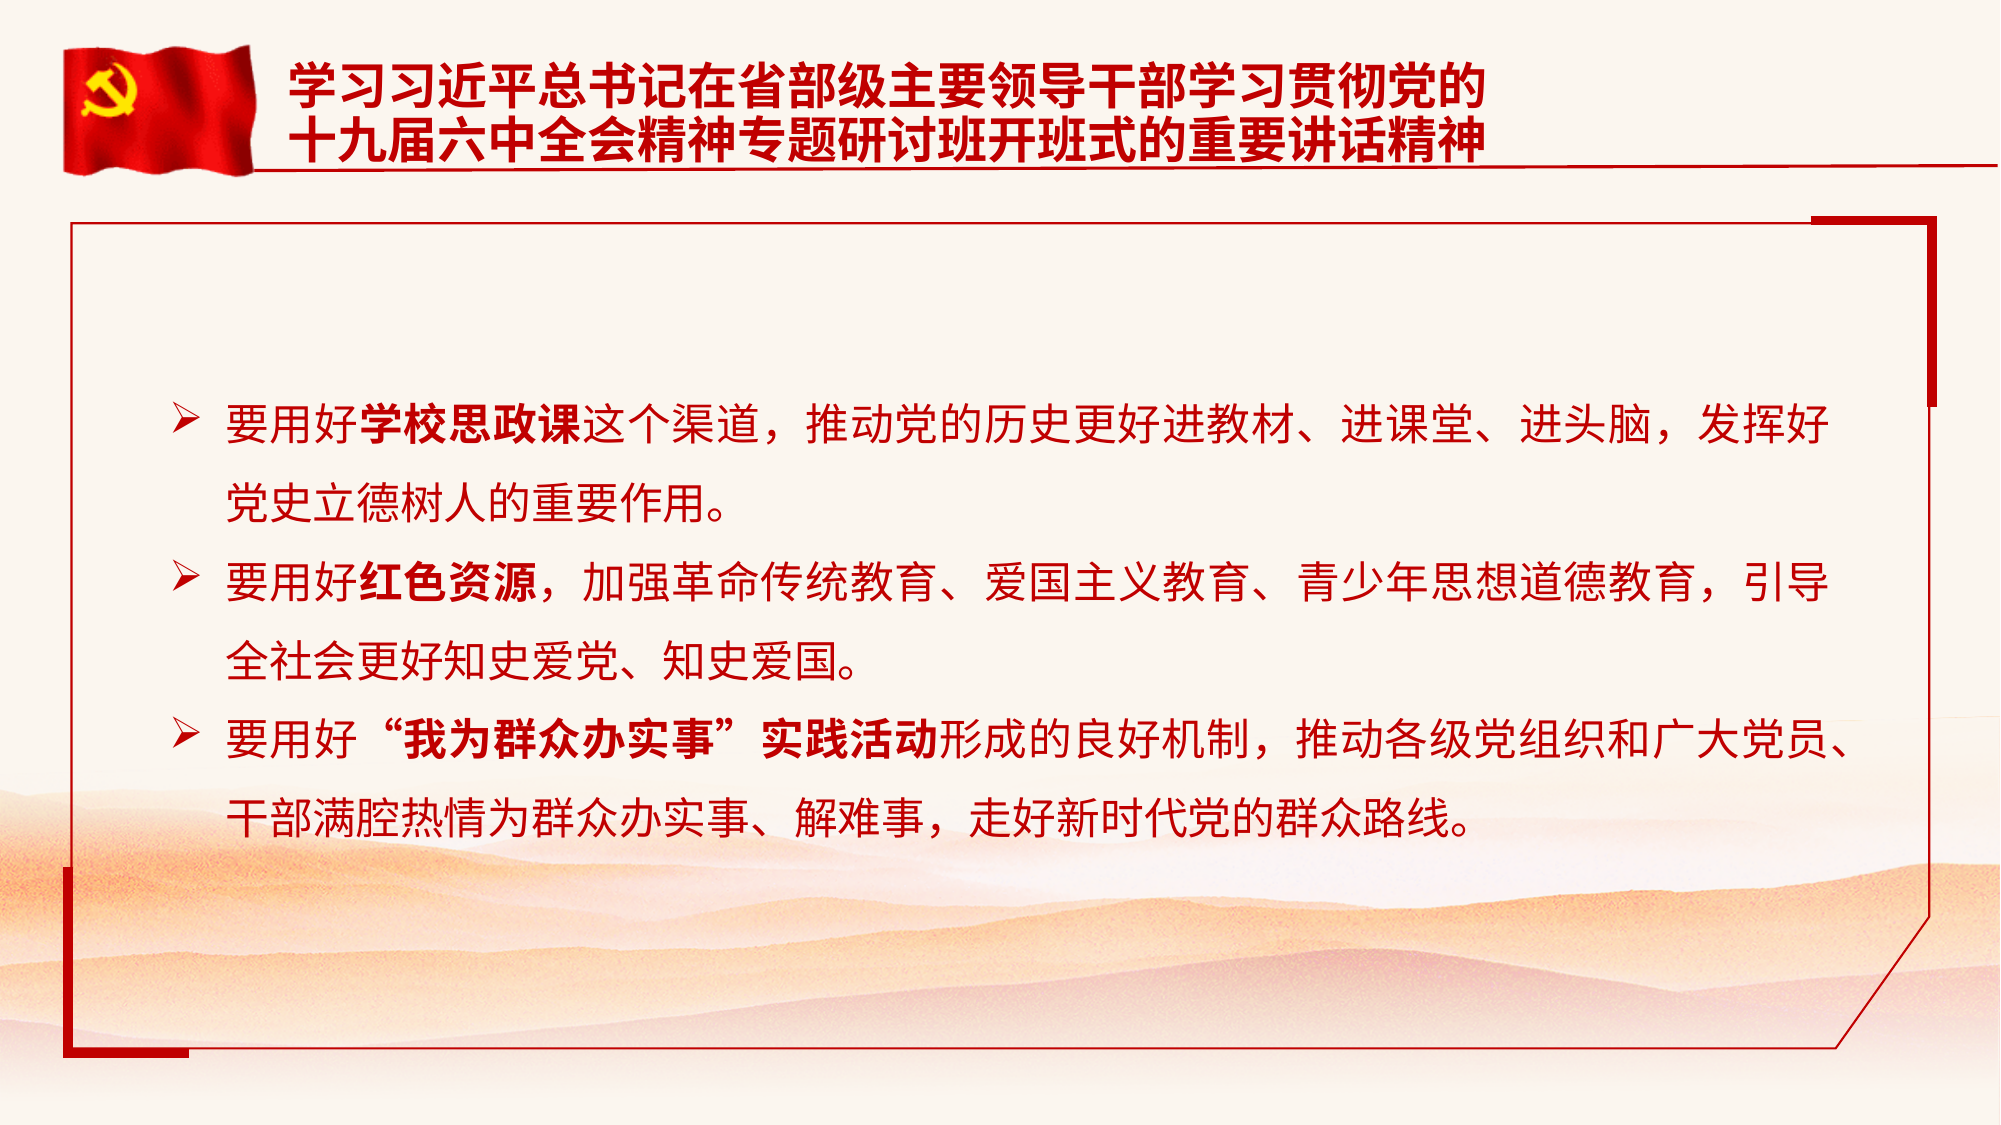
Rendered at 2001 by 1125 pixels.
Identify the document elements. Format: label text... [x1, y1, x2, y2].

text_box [67, 220, 1932, 1054]
title 学习习近平总书记在省部级主要领导干部学习贯彻党的十九届六中全会精神专题研讨班开班式的重要讲话精神 [272, 48, 1507, 183]
picture [0, 0, 2000, 1125]
